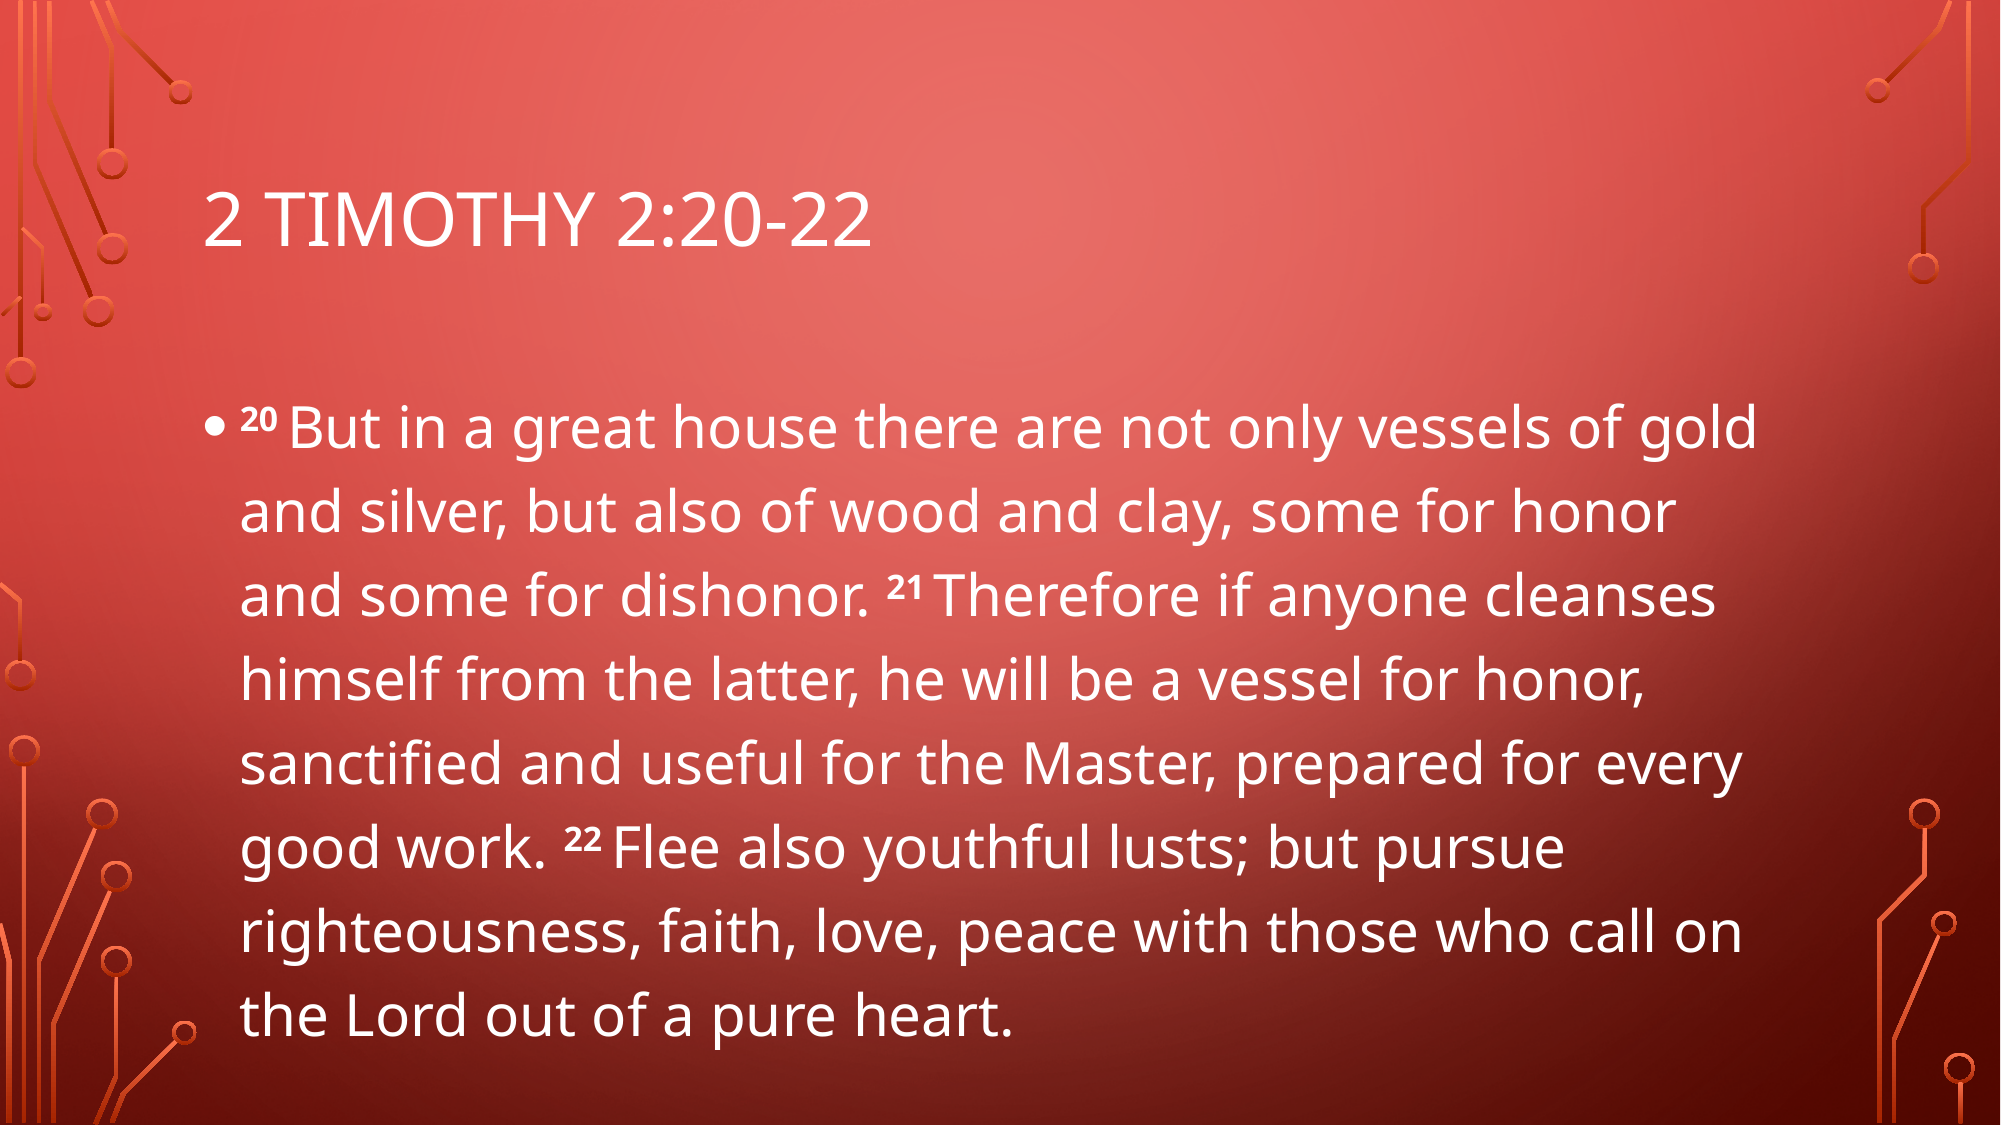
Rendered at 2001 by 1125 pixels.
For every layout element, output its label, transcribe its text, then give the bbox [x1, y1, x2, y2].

list 20 But in a great house there are not only vessels of gold and silver, but also of wood and clay, some for honor and some for dishonor. 21 Therefore if anyone cleanses himself from the latter, he will be a vessel for honor, sanctified and useful for the Master, prepared for every good work. 22 Flee also youthful lusts; but pursue righteousness, faith, love, peace with those who call on the Lord out of a pure heart. [187, 369, 1813, 950]
title 2 TIMOTHY 2:20-22 [187, 101, 1813, 344]
